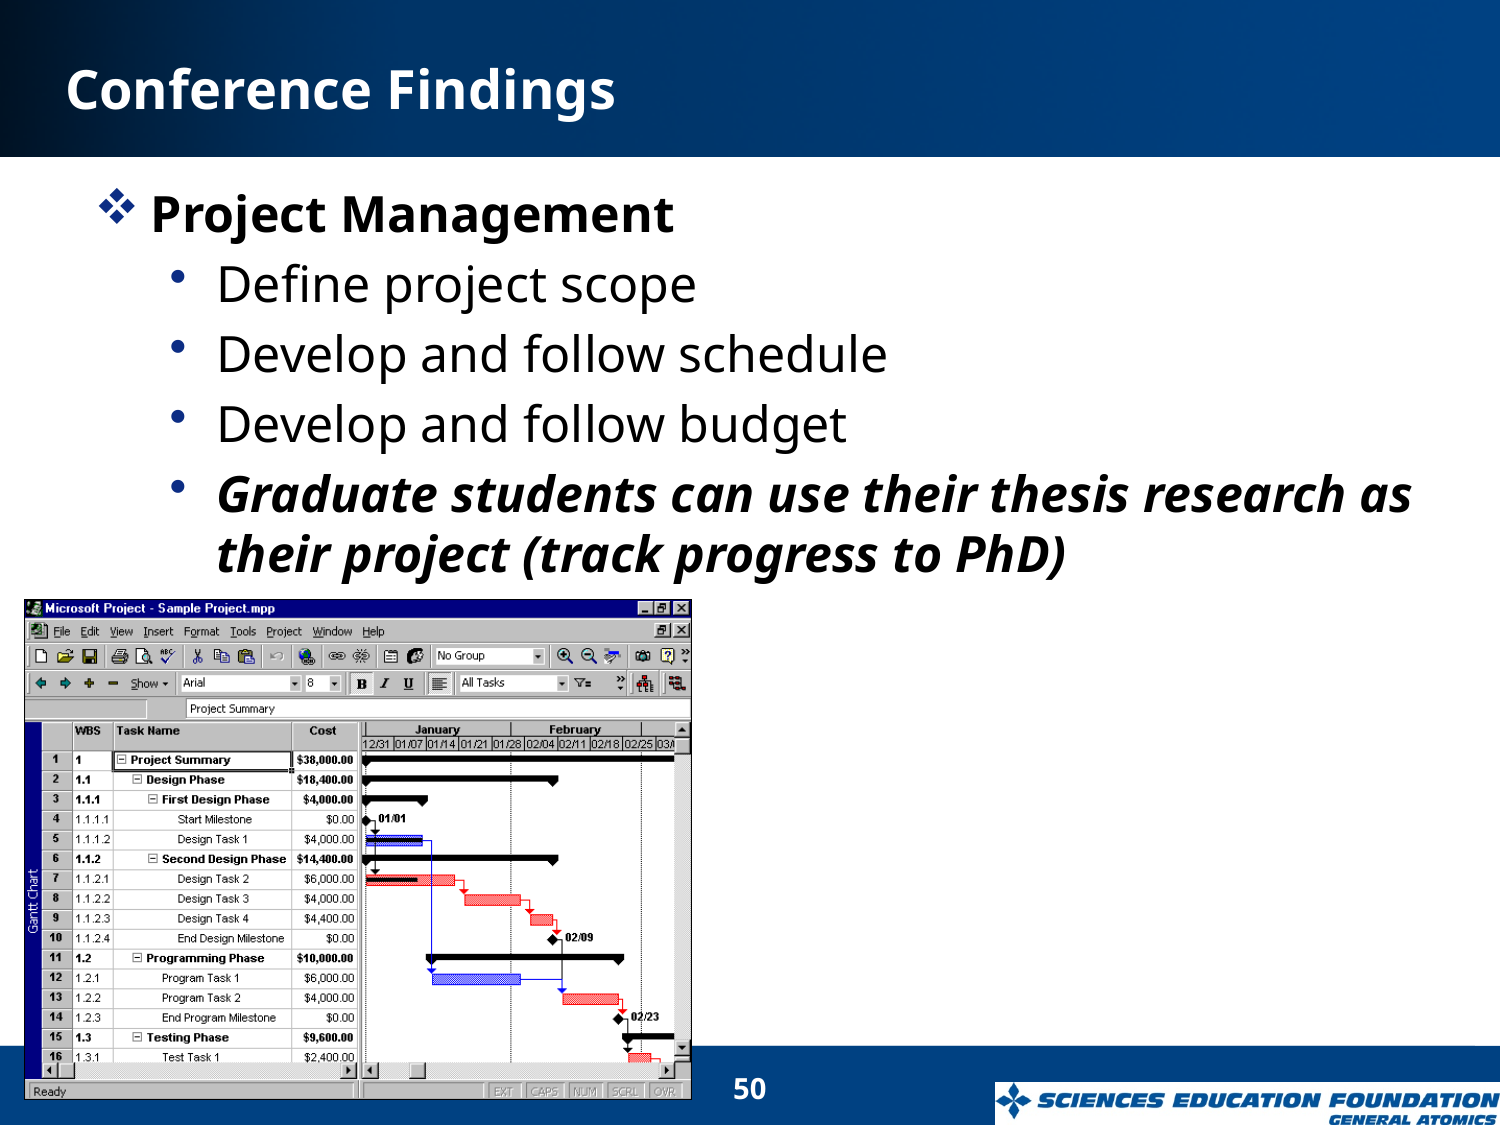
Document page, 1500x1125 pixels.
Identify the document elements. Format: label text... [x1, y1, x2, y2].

slide_number 50 [0, 1062, 1500, 1125]
picture [24, 599, 692, 1101]
list Project Management Define project scope Develop and follow schedule Develop and follow budget Graduate students can use their thesis research as their project (track progress to PhD) [79, 174, 1468, 601]
picture [0, 0, 1500, 157]
title Conference Findings [49, 24, 1313, 151]
